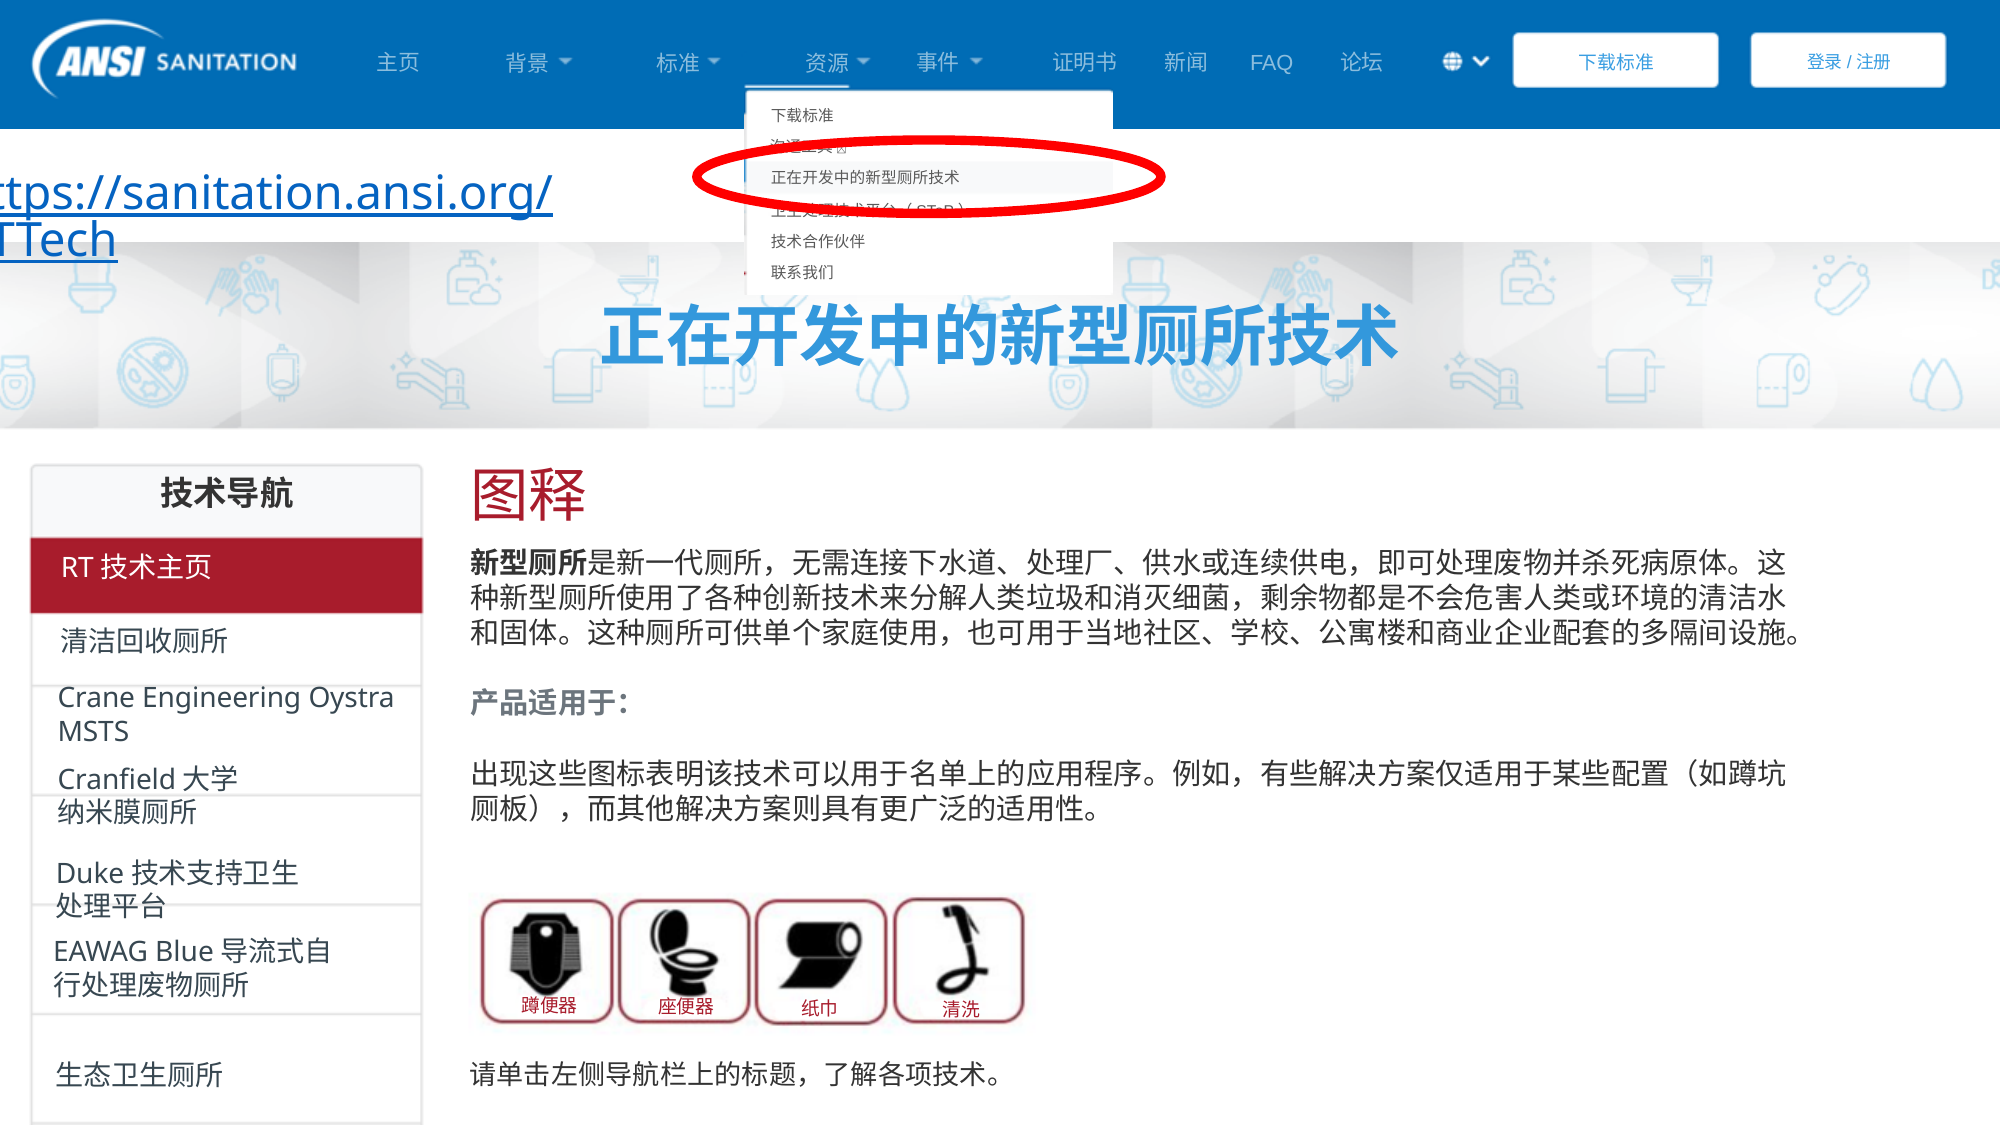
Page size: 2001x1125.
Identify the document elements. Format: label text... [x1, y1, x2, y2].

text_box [0, 0, 2000, 129]
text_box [696, 77, 1161, 295]
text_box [0, 242, 2000, 1125]
list https://sanitation.ansi.org/RTTech [0, 156, 590, 230]
